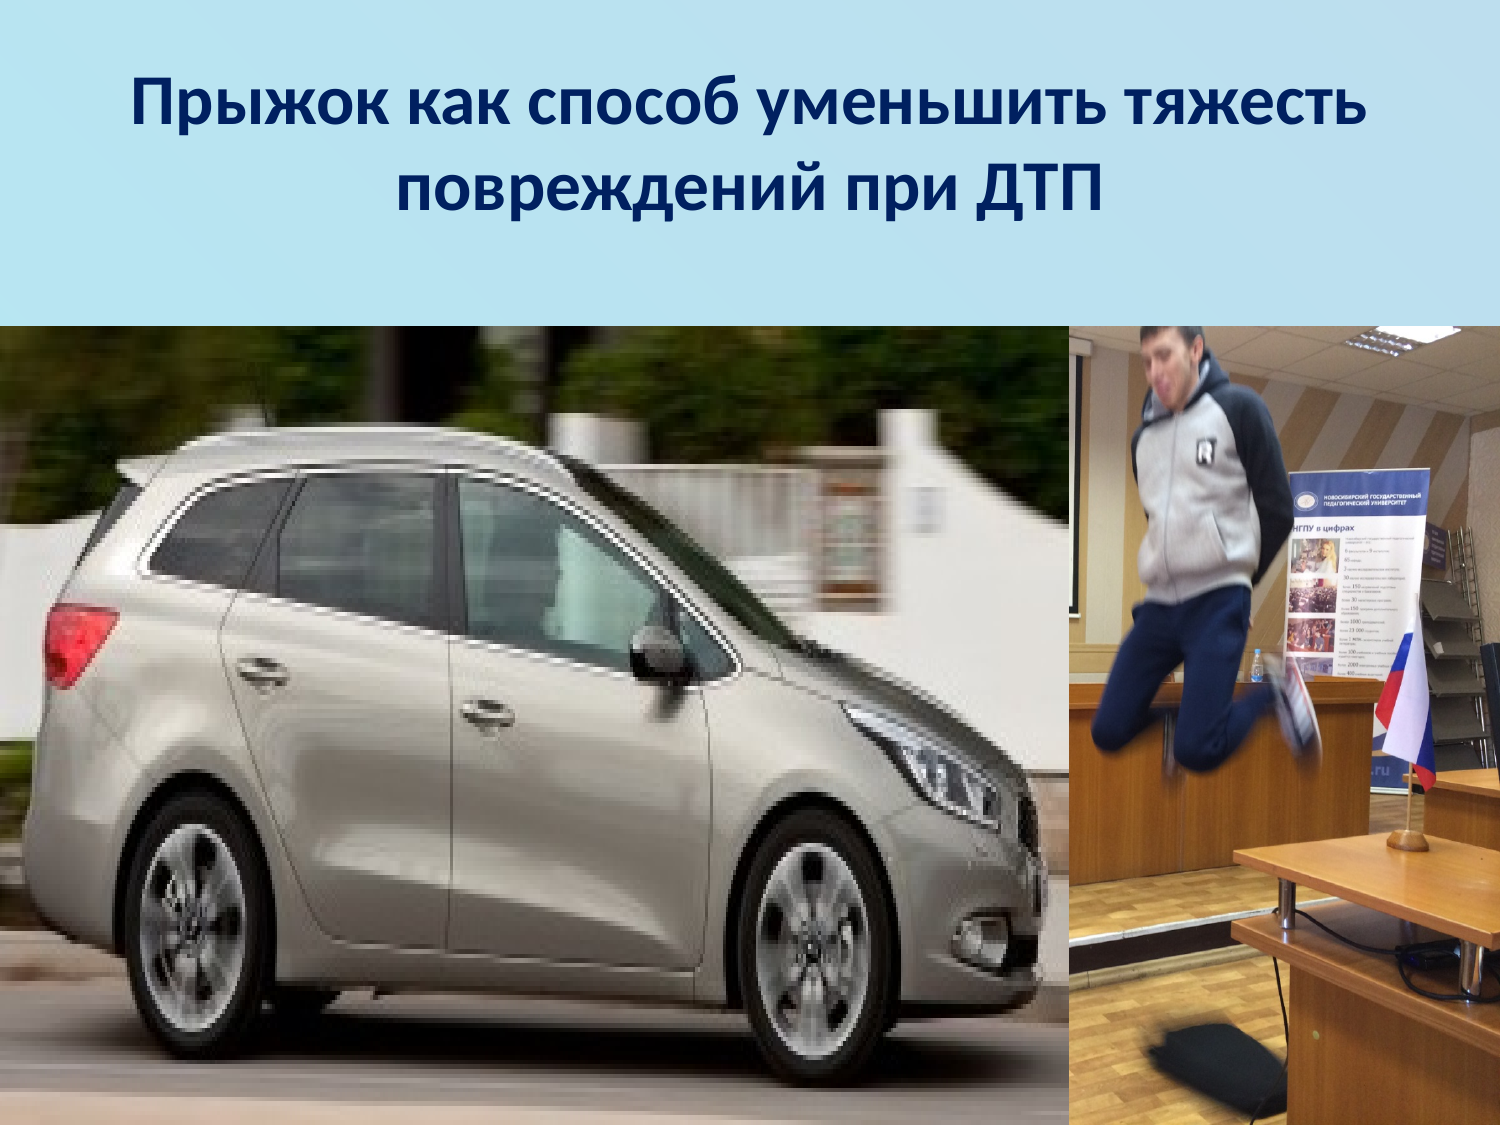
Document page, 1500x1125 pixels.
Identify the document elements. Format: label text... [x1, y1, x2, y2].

title Прыжок как способ уменьшить тяжесть повреждений при ДТП [75, 45, 1425, 233]
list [1070, 326, 1500, 1125]
picture [0, 326, 1070, 1125]
